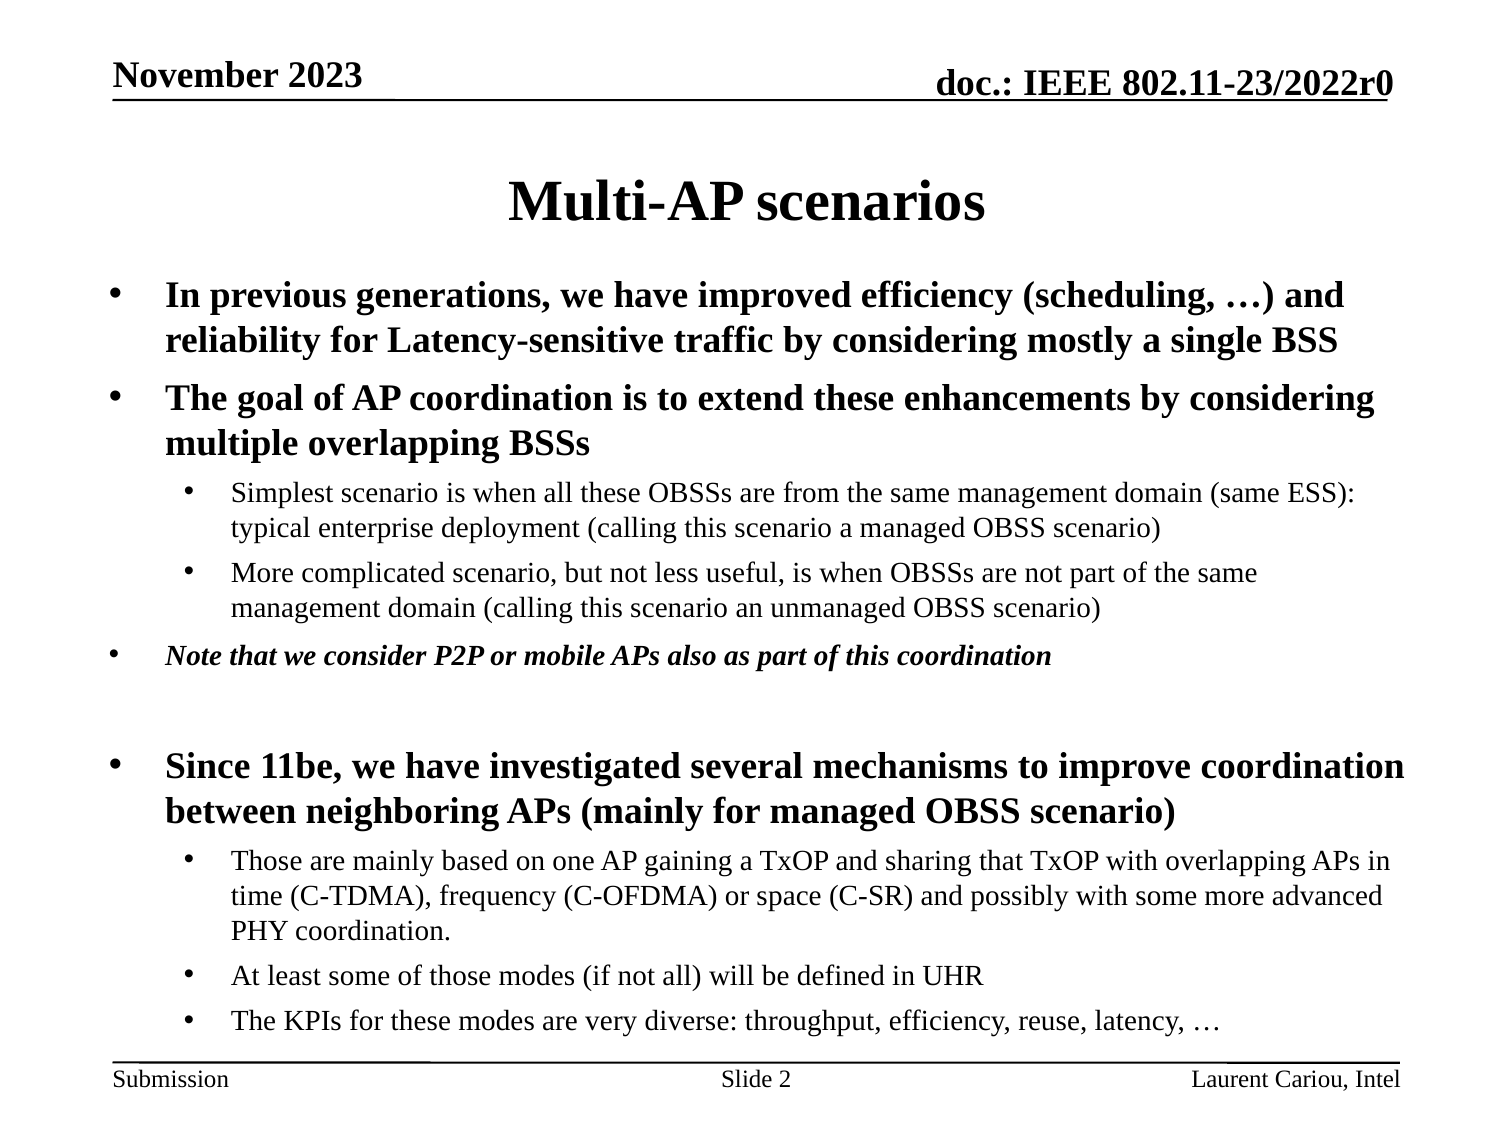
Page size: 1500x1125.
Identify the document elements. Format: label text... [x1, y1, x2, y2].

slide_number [112, 49, 421, 95]
slide_number Slide 2 [712, 1061, 800, 1123]
title Multi-AP scenarios [93, 131, 1402, 262]
list In previous generations, we have improved efficiency (scheduling, …) and reliability for Latency-sensitive traffic by considering mostly a single BSS The goal of AP coordination is to extend these enhancements by considering multiple overlapping BSSs Simplest scenario is when all these OBSSs are from the same management domain (same ESS): typical enterprise deployment (calling this scenario a managed OBSS scenario) More complicated scenario, but not less useful, is when OBSSs are not part of the same management domain (calling this scenario an unmanaged OBSS scenario) Note that we consider P2P or mobile APs also as part of this coordination Since 11be, we have investigated several mechanisms to improve coordination between neighboring APs (mainly for managed OBSS scenario) Those are mainly based on one AP gaining a TxOP and sharing that TxOP with overlapping APs in time (C-TDMA), frequency (C-OFDMA) or space (C-SR) and possibly with some more advanced PHY coordination. At least some of those modes (if not all) will be defined in UHR The KPIs for these modes are very diverse: throughput, efficiency, reuse, latency, … [93, 262, 1426, 888]
footer Laurent Cariou, Intel [878, 1061, 1402, 1093]
